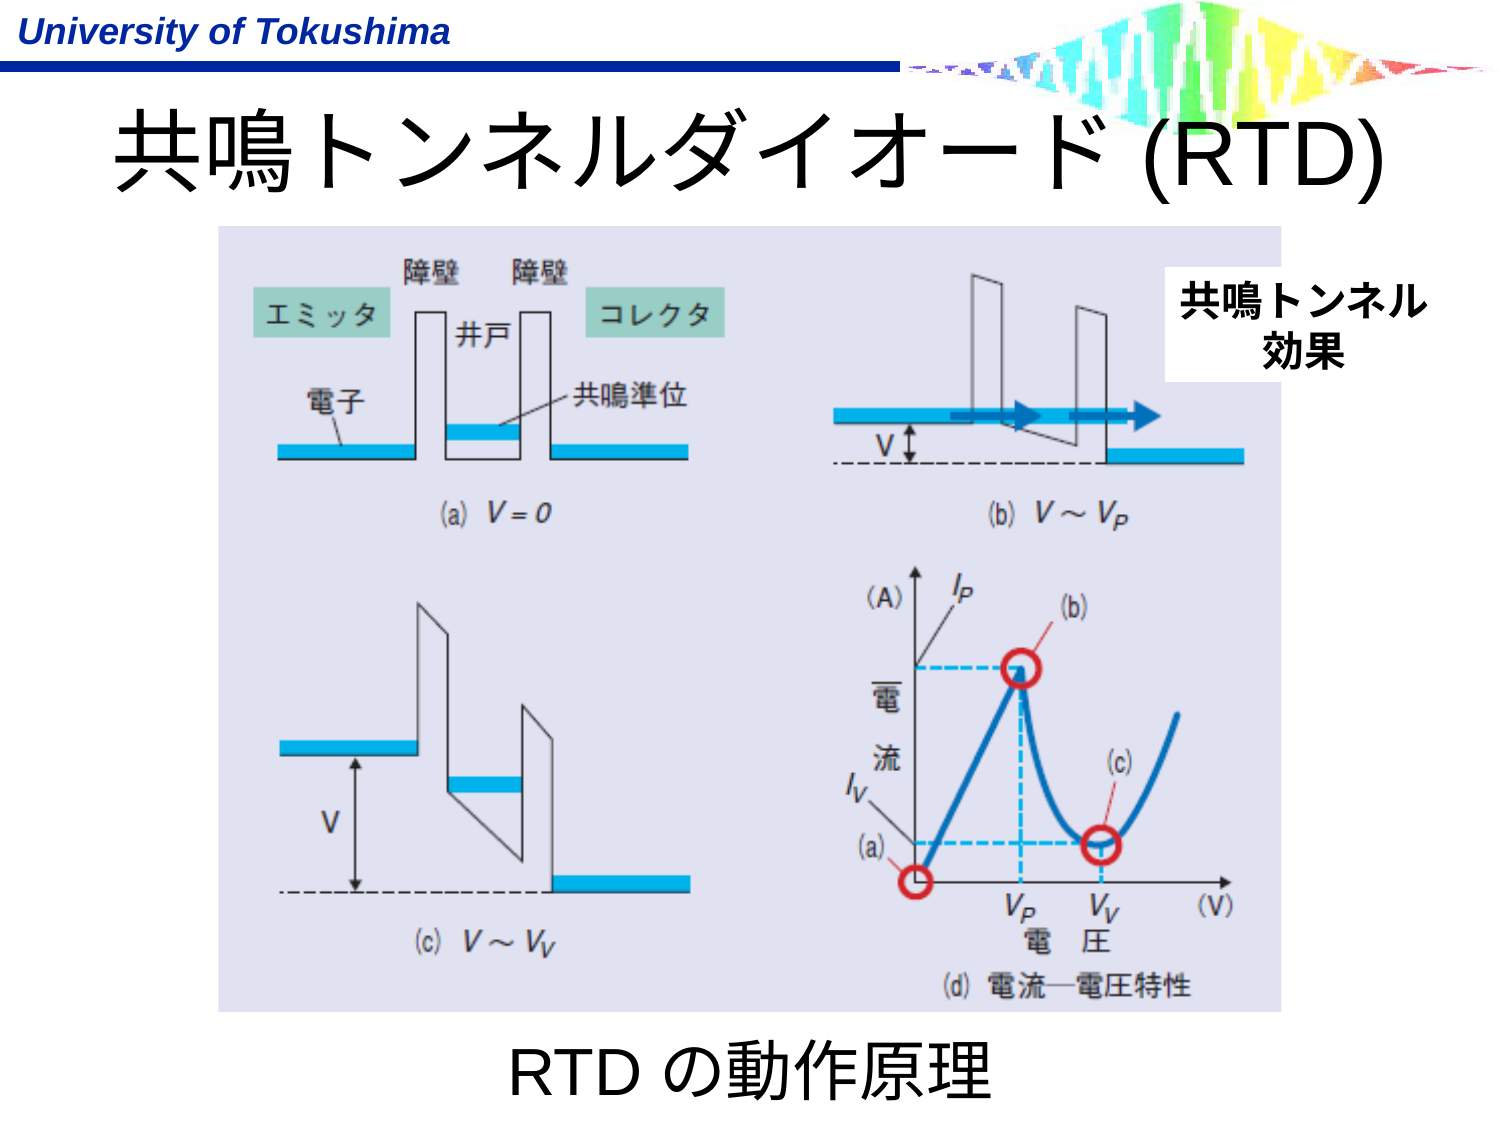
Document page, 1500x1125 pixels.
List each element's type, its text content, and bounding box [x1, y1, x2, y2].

picture [218, 226, 1282, 1012]
picture [900, 0, 1500, 138]
title 共鳴トンネルダイオード(RTD) [74, 77, 1426, 221]
text_box RTDの動作原理 [492, 1021, 1008, 1117]
text_box 共鳴トンネル 効果 [1286, 267, 1445, 382]
